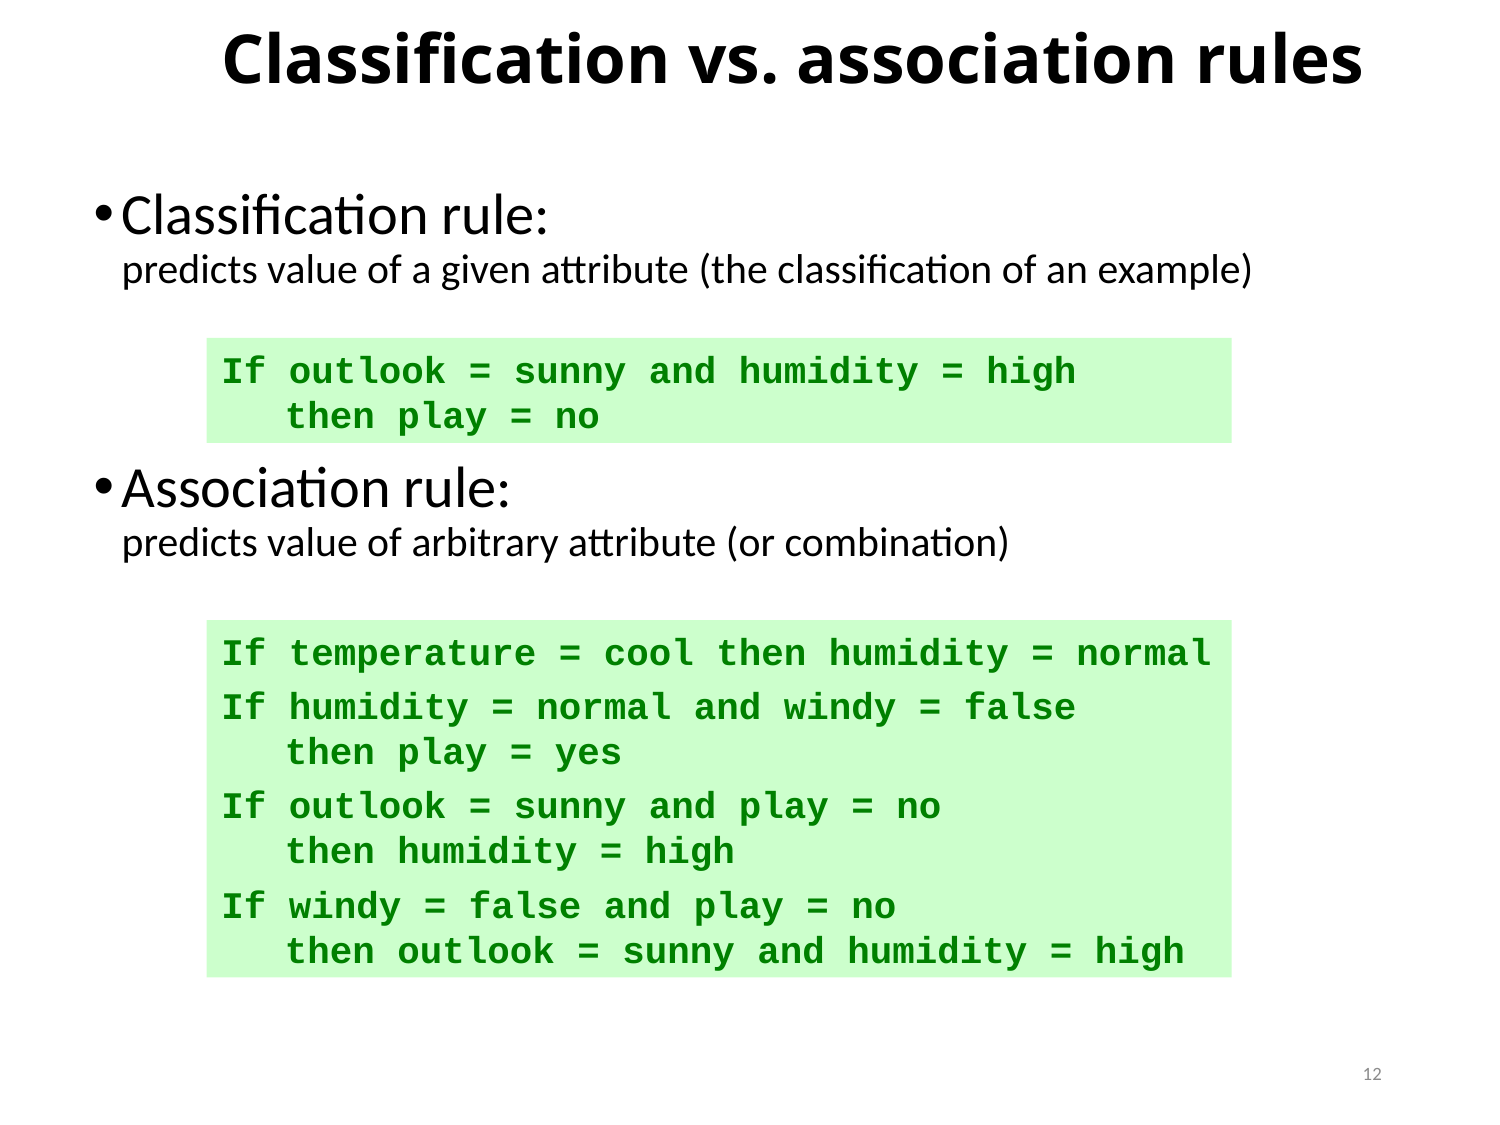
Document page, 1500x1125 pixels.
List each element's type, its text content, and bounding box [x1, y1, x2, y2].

slide_number 11 [1059, 1042, 1397, 1103]
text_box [206, 620, 1232, 978]
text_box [206, 337, 1232, 443]
list Classification rule: predicts value of a given attribute (the classification of an example) Association rule: predicts value of arbitrary attribute (or combination) [78, 177, 1500, 830]
title Classification vs. association rules [206, 17, 1429, 166]
